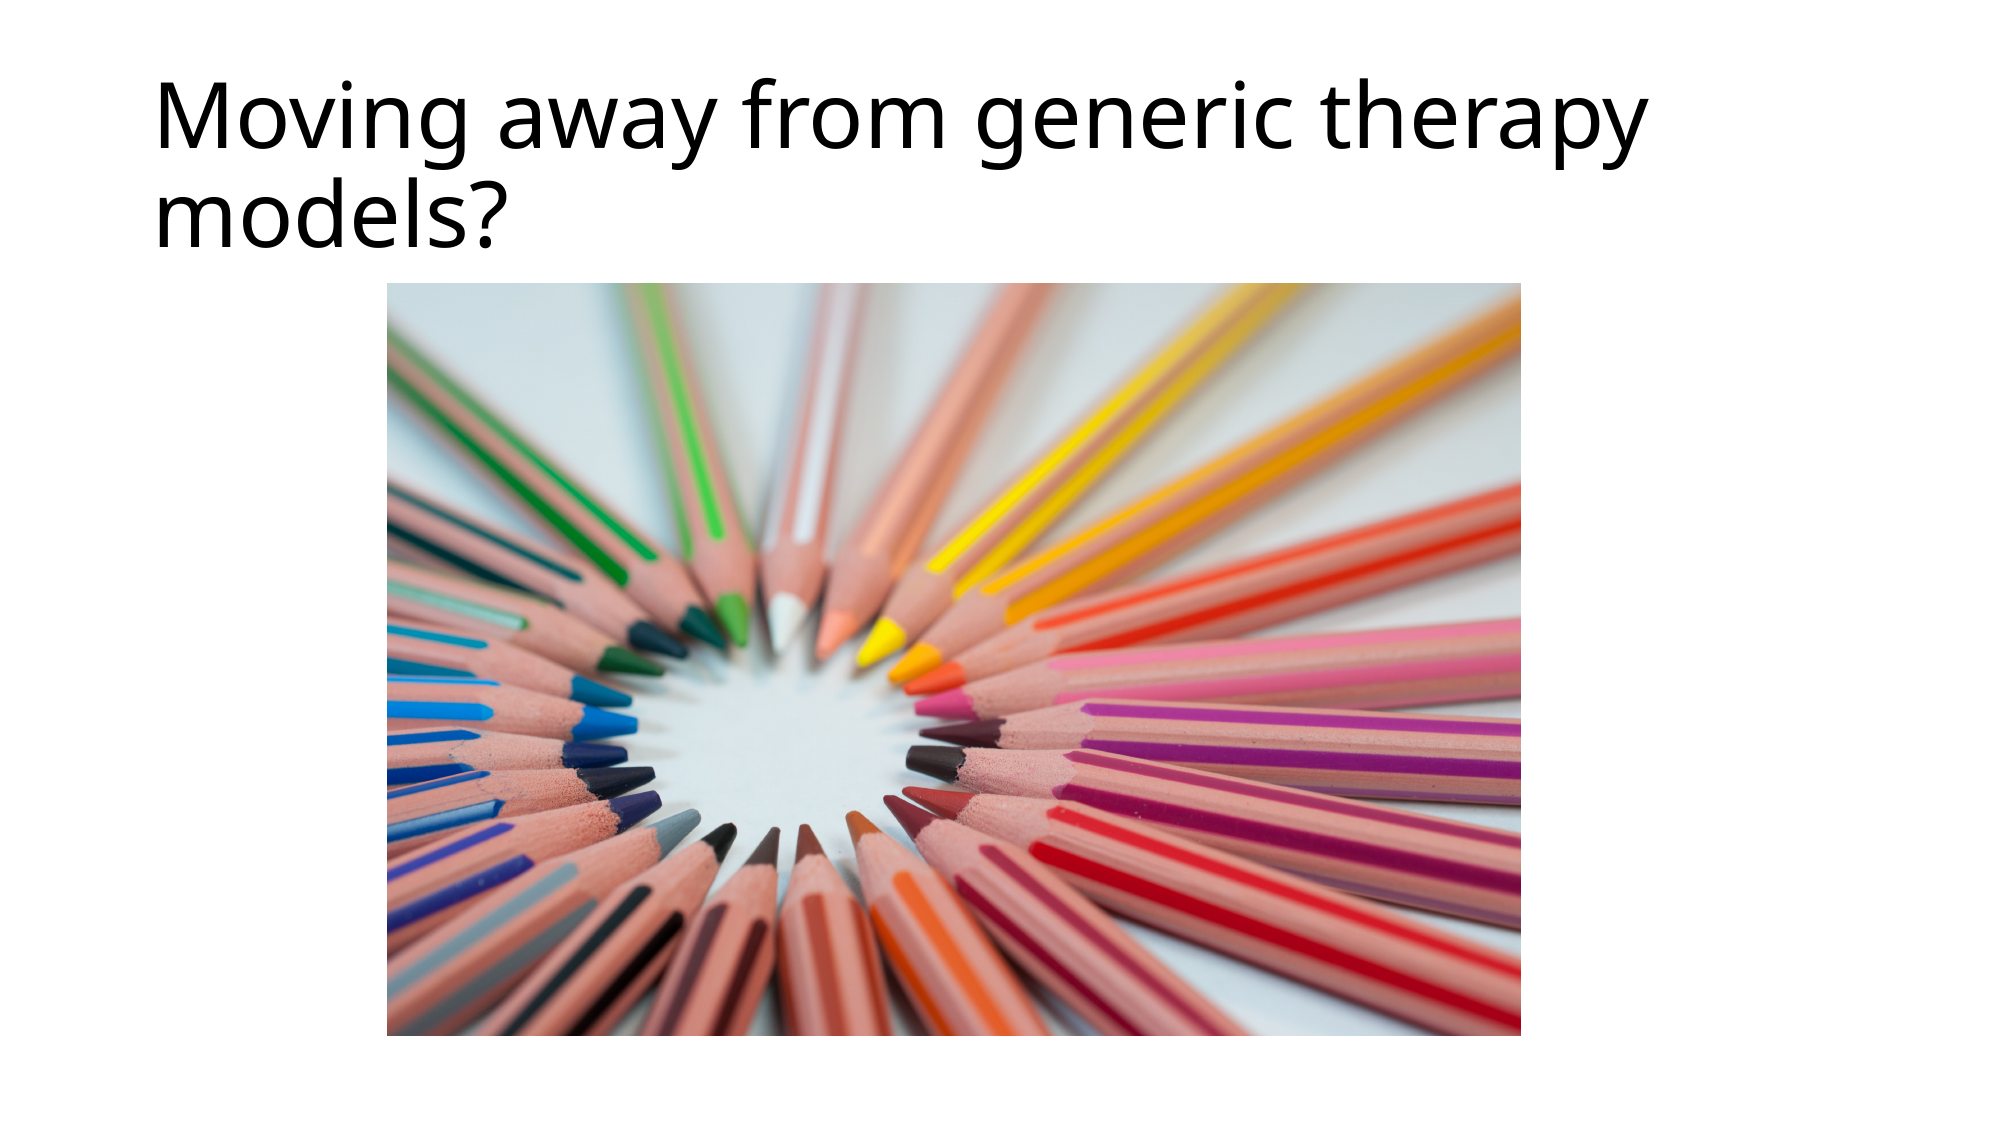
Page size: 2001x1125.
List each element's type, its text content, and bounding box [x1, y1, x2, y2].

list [387, 283, 1521, 1036]
title Moving away from generic therapy models? [137, 59, 1863, 278]
